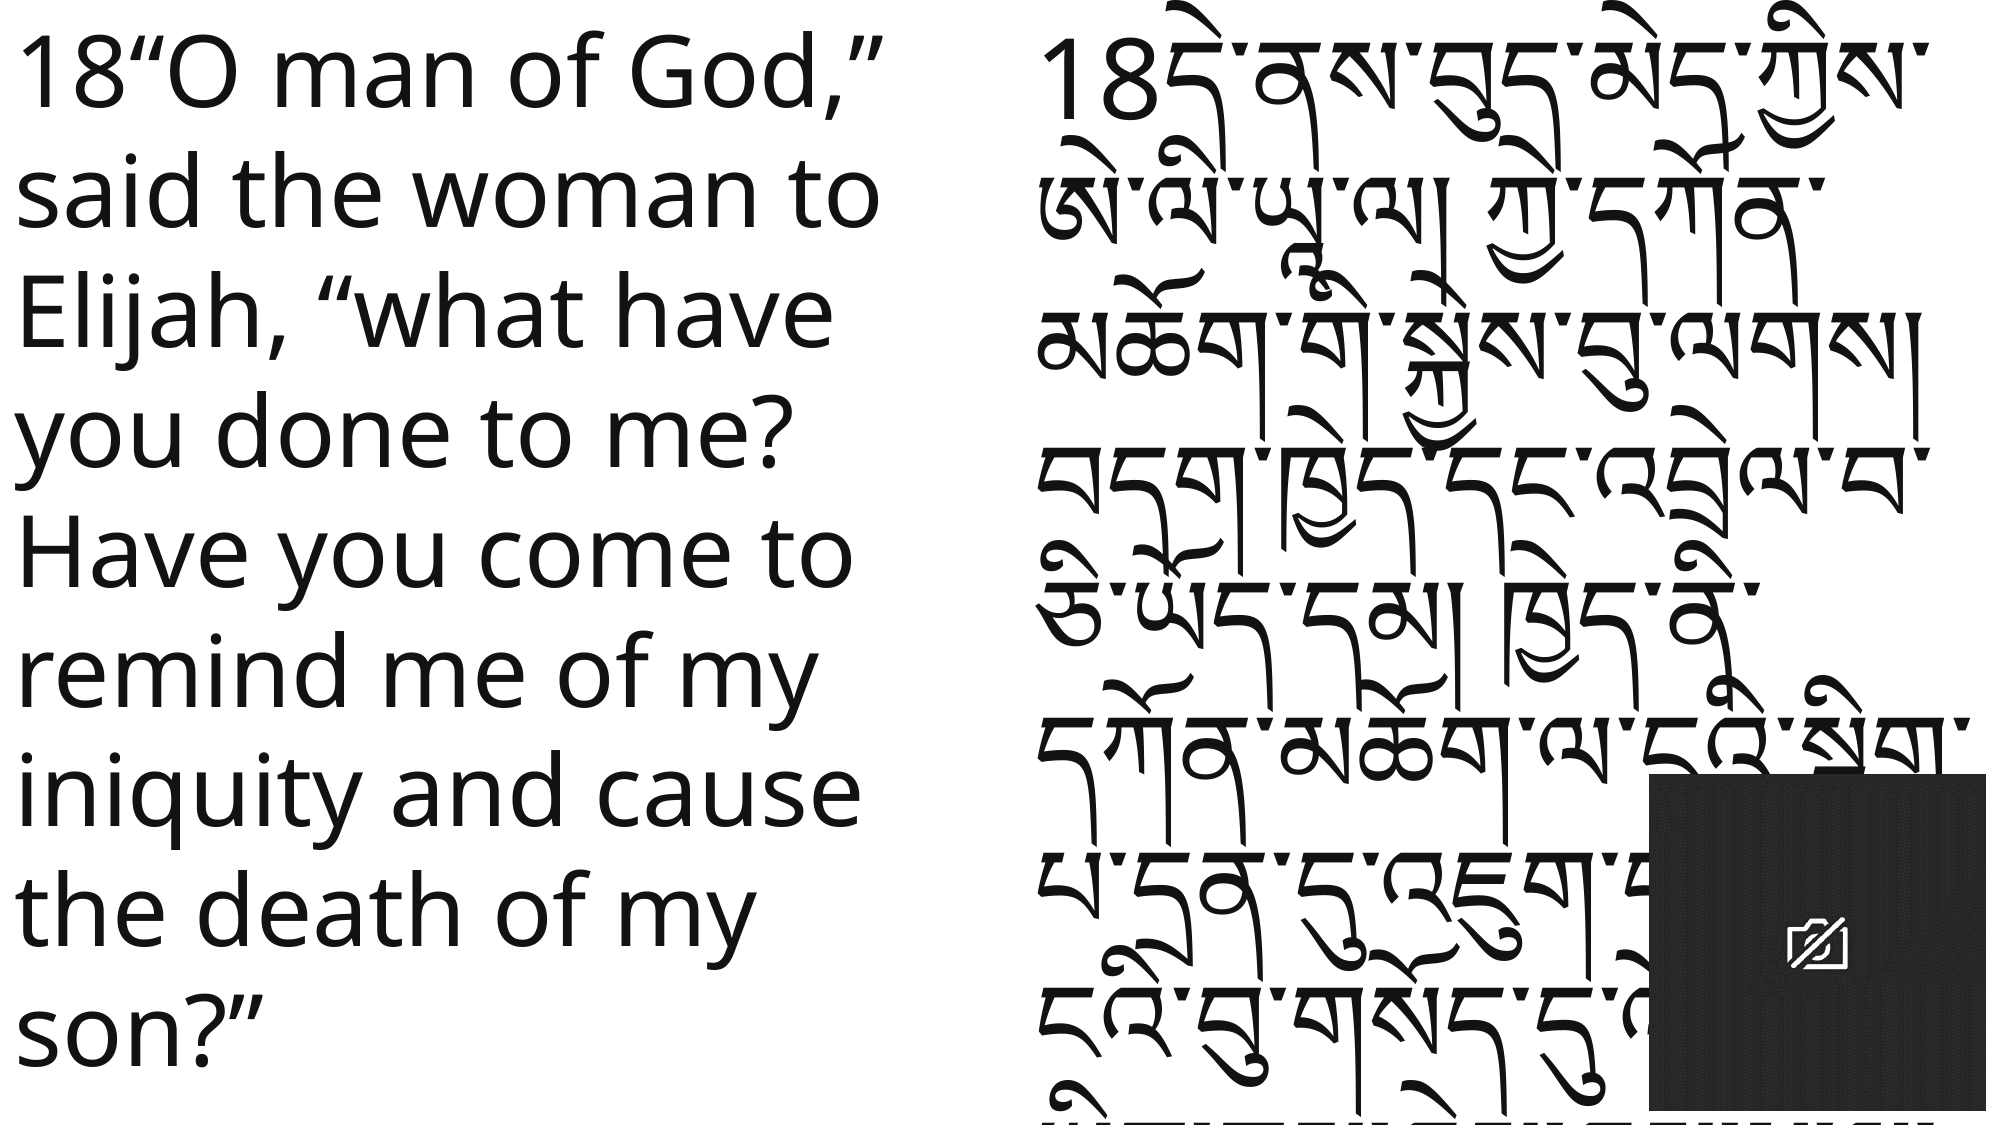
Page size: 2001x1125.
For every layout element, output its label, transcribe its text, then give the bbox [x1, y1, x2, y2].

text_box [1648, 773, 1987, 1112]
text_box 18“O man of God,” said the woman to Elijah, “what have you done to me? Have you come to remind me of my iniquity and cause the death of my son?” [0, 0, 981, 1125]
text_box 18དེ་ནས་བུད་མེད་ཀྱིས་ཨེ་ལི་ཡཱ་ལ། ཀྱེ་དཀོན་མཆོག་གི་སྐྱེས་བུ་ལགས། བདག་ཁྱེད་དང་འབྲེལ་བ་ཅི་ཡོད་དམ། ཁྱེད་ནི་དཀོན་མཆོག་ལ་ངའི་སྡིག་པ་དྲན་དུ་འཇུག་པ་དང་། ངའི་བུ་གསོད་དུ་འོངས་པ་ཡིན་ནམ་ཞེས་ཞུས་པ་ལ། [1019, 0, 2000, 1125]
